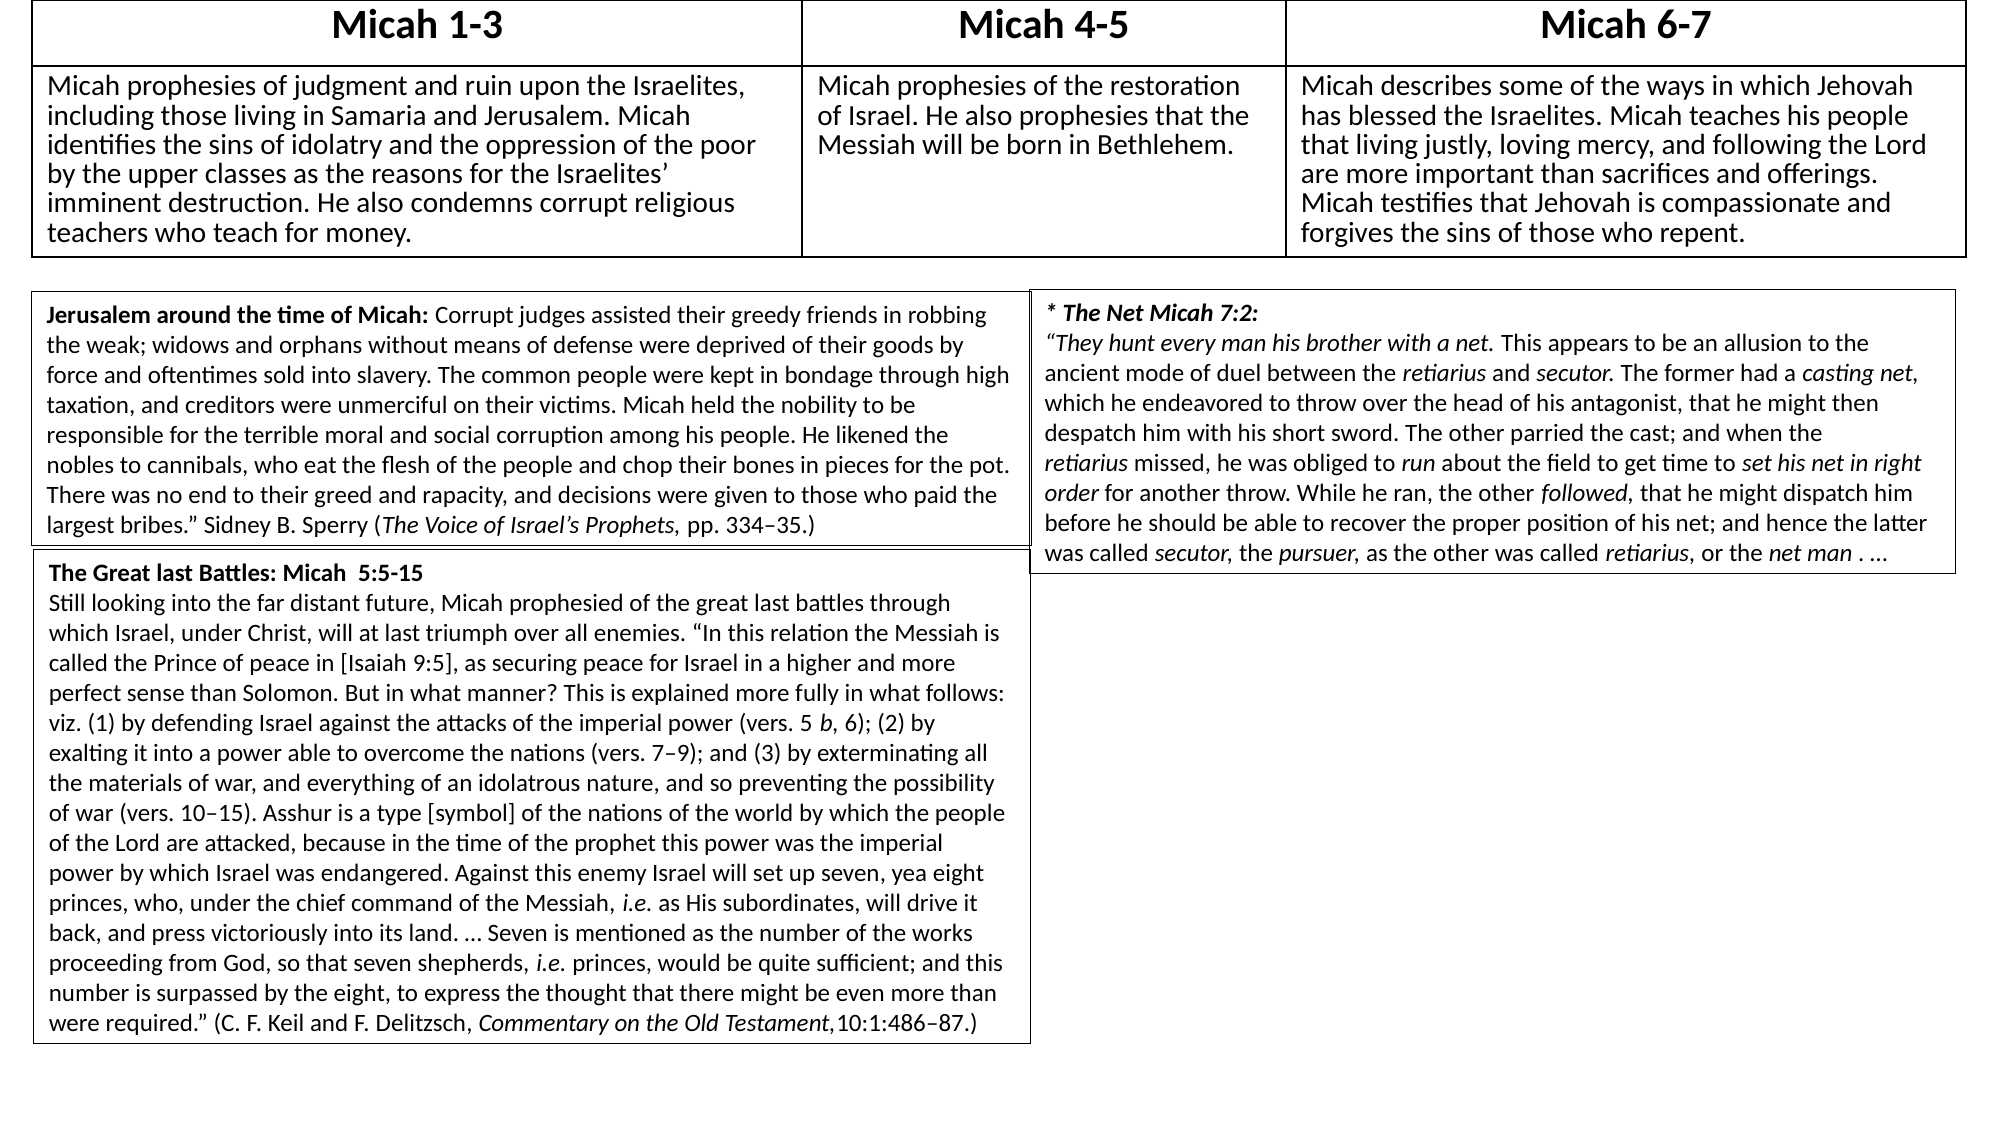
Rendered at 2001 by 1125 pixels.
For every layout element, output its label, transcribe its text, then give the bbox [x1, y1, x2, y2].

text_box The Great last Battles: Micah 5:5-15 Still looking into the far distant future, Micah prophesied of the great last battles through which Israel, under Christ, will at last triumph over all enemies. “In this relation the Messiah is called the Prince of peace in [Isaiah 9:5], as securing peace for Israel in a higher and more perfect sense than Solomon. But in what manner? This is explained more fully in what follows: viz. (1) by defending Israel against the attacks of the imperial power (vers. 5 b, 6); (2) by exalting it into a power able to overcome the nations (vers. 7–9); and (3) by exterminating all the materials of war, and everything of an idolatrous nature, and so preventing the possibility of war (vers. 10–15). Asshur is a type [symbol] of the nations of the world by which the people of the Lord are attacked, because in the time of the prophet this power was the imperial power by which Israel was endangered. Against this enemy Israel will set up seven, yea eight princes, who, under the chief command of the Messiah, i.e. as His subordinates, will drive it back, and press victoriously into its land. … Seven is mentioned as the number of the works proceeding from God, so that seven shepherds, i.e. princes, would be quite sufficient; and this number is surpassed by the eight, to express the thought that there might be even more than were required.” (C. F. Keil and F. Delitzsch, Commentary on the Old Testament,10:1:486–87.) [33, 549, 1031, 1044]
table_cell Micah describes some of the ways in which Jehovah has blessed the Israelites. Micah teaches his people that living justly, loving mercy, and following the Lord are more important than sacrifices and offerings. Micah testifies that Jehovah is compassionate and forgives the sins of those who repent. [1287, 67, 1965, 256]
table_header Micah 1-3 [33, 1, 801, 65]
table_header Micah 6-7 [1287, 1, 1965, 65]
table_cell Micah prophesies of the restoration of Israel. He also prophesies that the Messiah will be born in Bethlehem. [803, 67, 1285, 256]
text_box * The Net Micah 7:2: “They hunt every man his brother with a net. This appears to be an allusion to the ancient mode of duel between the retiarius and secutor. The former had a casting net, which he endeavored to throw over the head of his antagonist, that he might then despatch him with his short sword. The other parried the cast; and when the retiarius missed, he was obliged to run about the field to get time to set his net in right order for another throw. While he ran, the other followed, that he might dispatch him before he should be able to recover the proper position of his net; and hence the latter was called secutor, the pursuer, as the other was called retiarius, or the net man . … [1029, 289, 1956, 574]
table_header Micah 4-5 [803, 1, 1285, 65]
table_cell Micah prophesies of judgment and ruin upon the Israelites, including those living in Samaria and Jerusalem. Micah identifies the sins of idolatry and the oppression of the poor by the upper classes as the reasons for the Israelites’ imminent destruction. He also condemns corrupt religious teachers who teach for money. [33, 67, 801, 256]
text_box Jerusalem around the time of Micah: Corrupt judges assisted their greedy friends in robbing the weak; widows and orphans without means of defense were deprived of their goods by force and oftentimes sold into slavery. The common people were kept in bondage through high taxation, and creditors were unmerciful on their victims. Micah held the nobility to be responsible for the terrible moral and social corruption among his people. He likened the nobles to cannibals, who eat the flesh of the people and chop their bones in pieces for the pot. There was no end to their greed and rapacity, and decisions were given to those who paid the largest bribes.” Sidney B. Sperry (The Voice of Israel’s Prophets, pp. 334–35.) [31, 291, 1029, 546]
